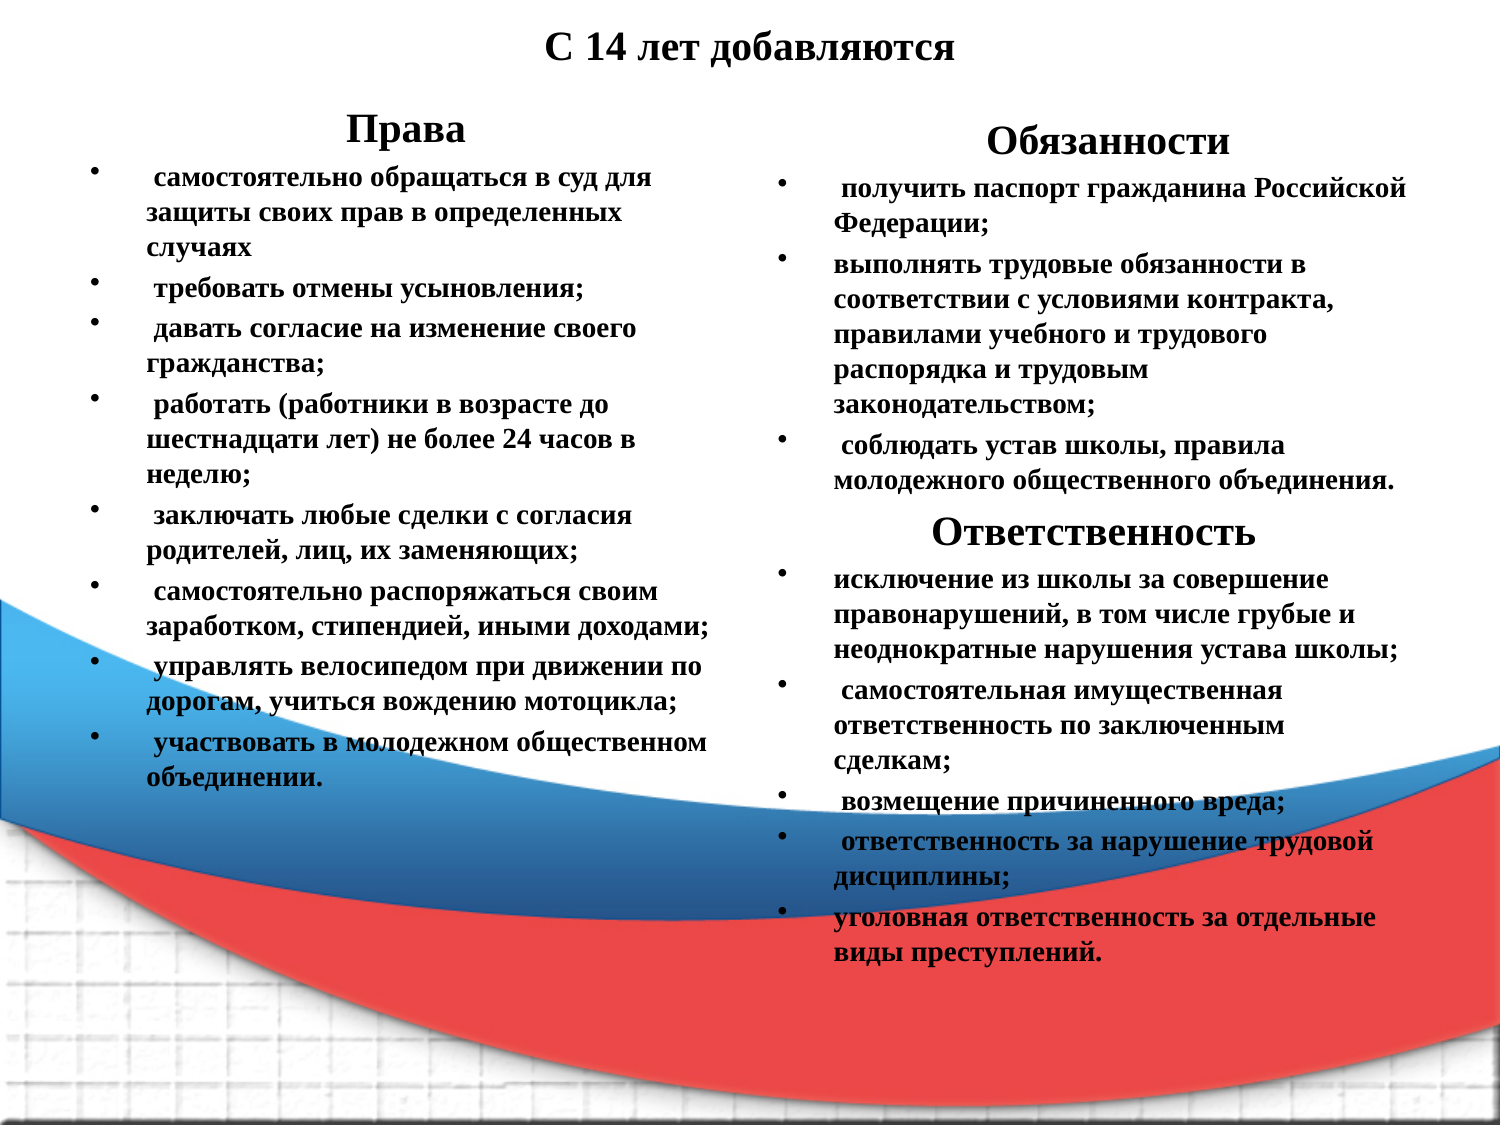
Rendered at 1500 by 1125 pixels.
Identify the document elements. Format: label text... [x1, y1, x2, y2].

title С 14 лет добавляются [74, 44, 1426, 153]
list Обязанности получить паспорт гражданина Российской Федерации; выполнять трудовые обязанности в соответствии с условиями контракта, правилами учебного и трудового распорядка и трудовым законодательством; соблюдать устав школы, правила молодежного общественного объединения. Ответственность исключение из школы за совершение правонарушений, в том числе грубые и неоднократные нарушения устава школы; самостоятельная имущественная ответственность по заключенным сделкам; возмещение причиненного вреда; ответственность за нарушение трудовой дисциплины; уголовная ответственность за отдельные виды преступлений. [762, 105, 1426, 1006]
list Права самостоятельно обращаться в суд для защиты своих прав в определенных случаях требовать отмены усыновления; давать согласие на изменение своего гражданства; работать (работники в возрасте до шестнадцати лет) не более 24 часов в неделю; заключать любые сделки с согласия родителей, лиц, их заменяющих; самостоятельно распоряжаться своим заработком, стипендией, иными доходами; управлять велосипедом при движении по дорогам, учиться вождению мотоцикла; участвовать в молодежном общественном объединении. [74, 93, 738, 1006]
picture [0, 0, 1500, 1125]
